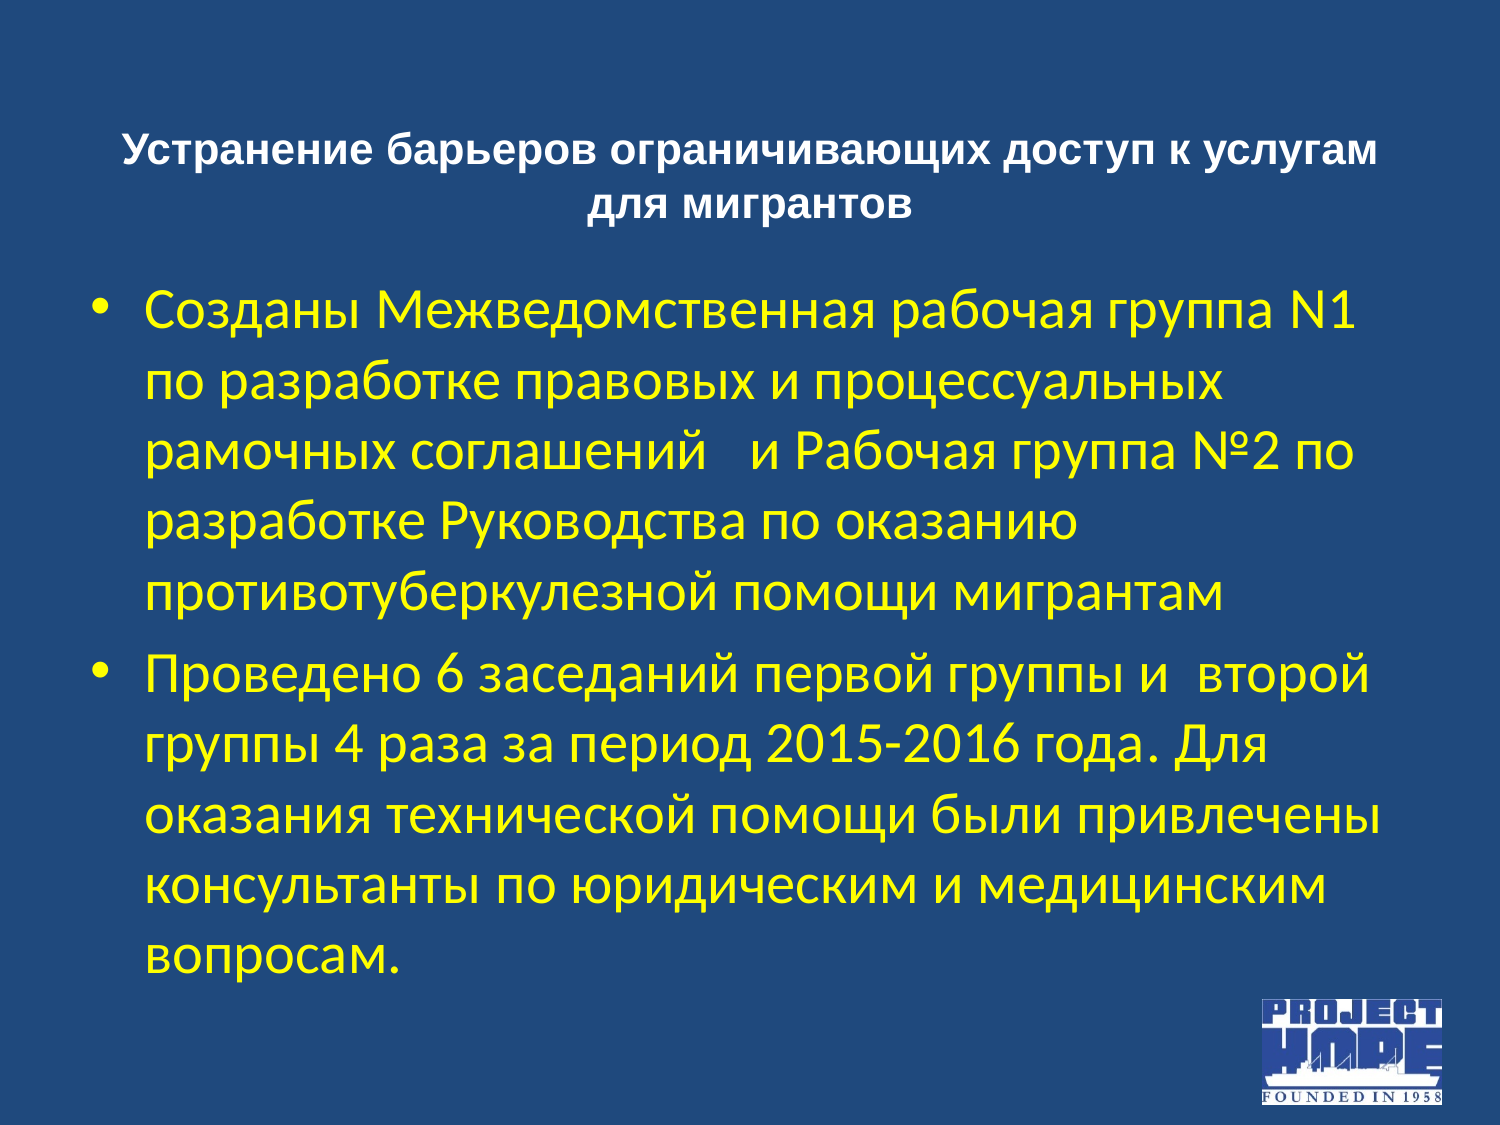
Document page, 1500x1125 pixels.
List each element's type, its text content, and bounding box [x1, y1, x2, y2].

list Созданы Межведомственная рабочая группа N1 по разработке правовых и процессуальных рамочных соглашений и Рабочая группа №2 по разработке Руководства по оказанию противотуберкулезной помощи мигрантам Проведено 6 заседаний первой группы и второй группы 4 раза за период 2015-2016 года. Для оказания технической помощи были привлечены консультанты по юридическим и медицинским вопросам. [75, 262, 1426, 1000]
picture [1262, 999, 1442, 1105]
title Устранение барьеров ограничивающих доступ к услугам для мигрантов [75, 112, 1426, 262]
